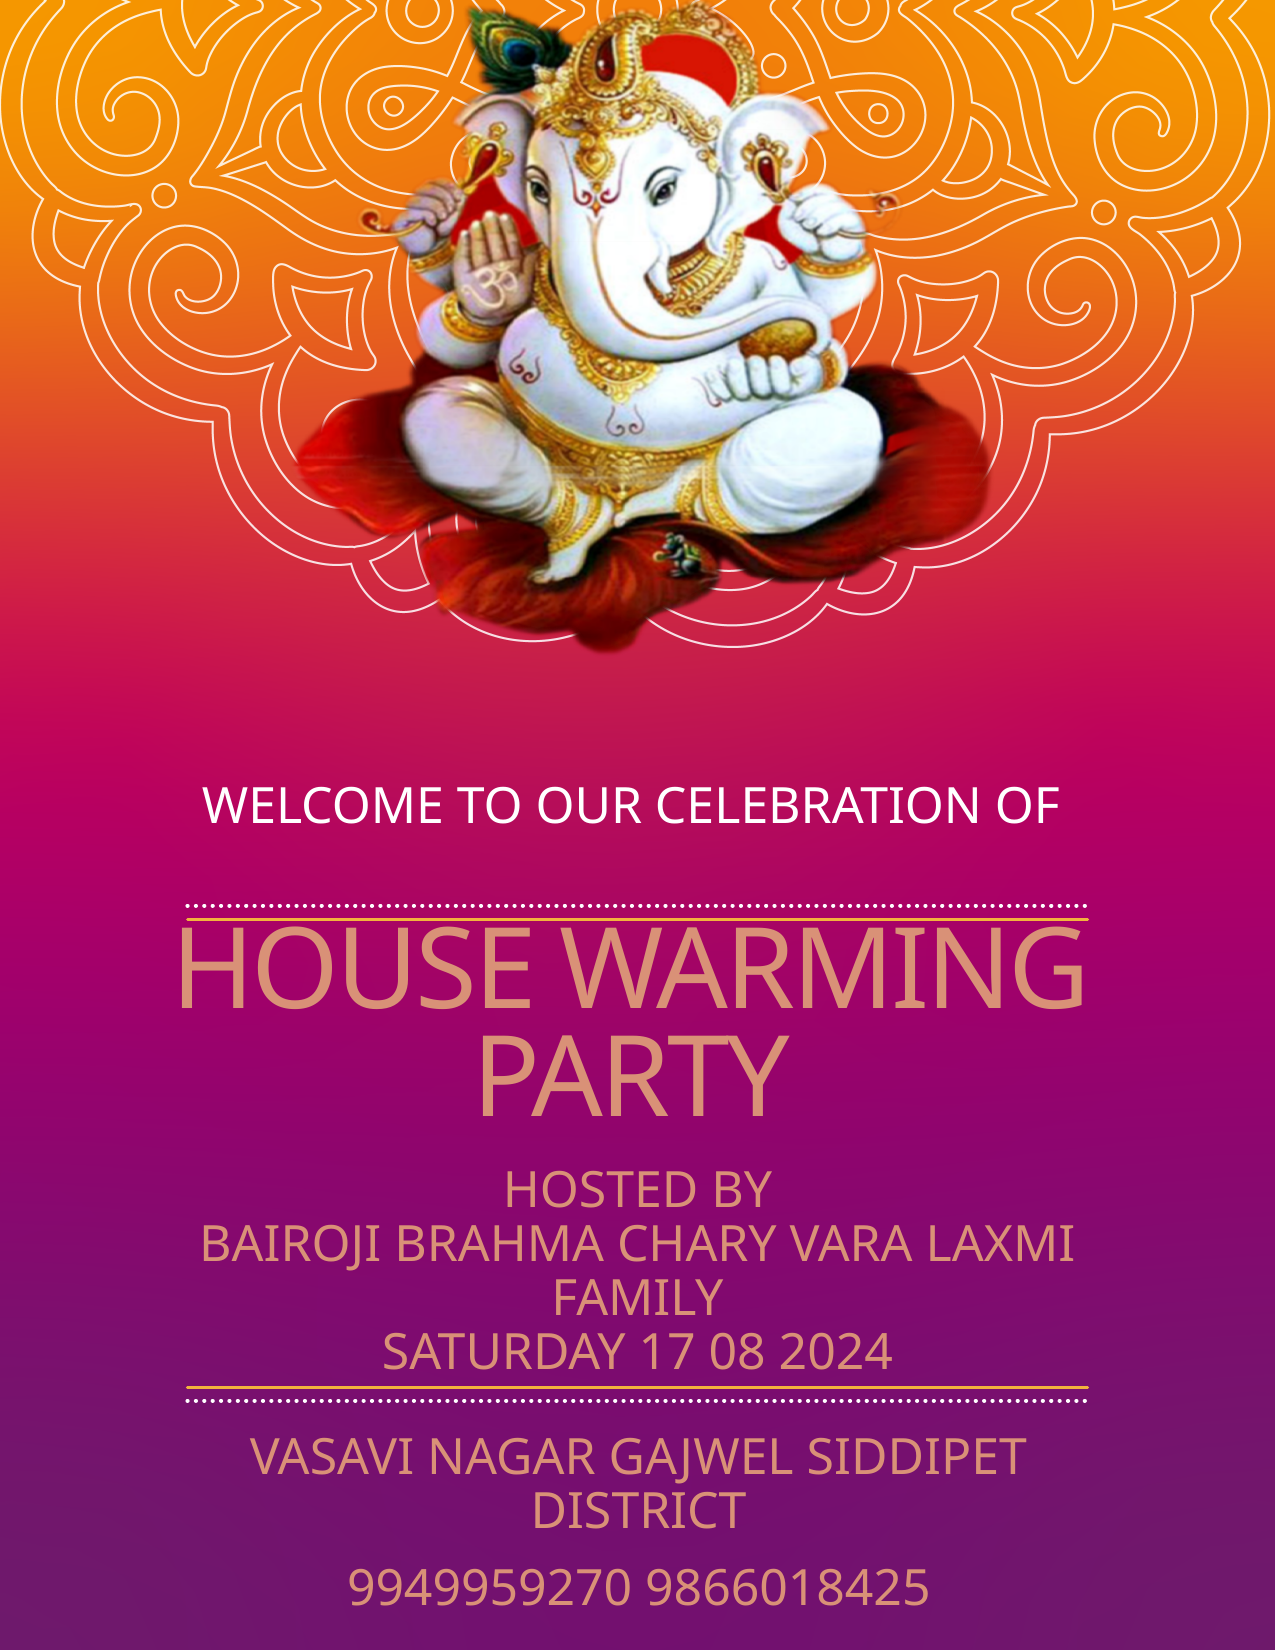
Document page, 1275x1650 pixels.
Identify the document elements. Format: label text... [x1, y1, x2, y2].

picture [0, 0, 1275, 1650]
list WELCOME TO OUR CELEBRATION OF [150, 780, 1125, 856]
list Vasavi nagar gajwel siddipet district 9949959270 9866018425 [151, 1431, 1127, 1557]
title HOUSE WARMING PARTY [143, 1020, 1119, 1176]
list HOSTED BY BAIROJI BRAHMA CHARY Vara Laxmi family Saturday 17 08 2024 [150, 1164, 1125, 1239]
